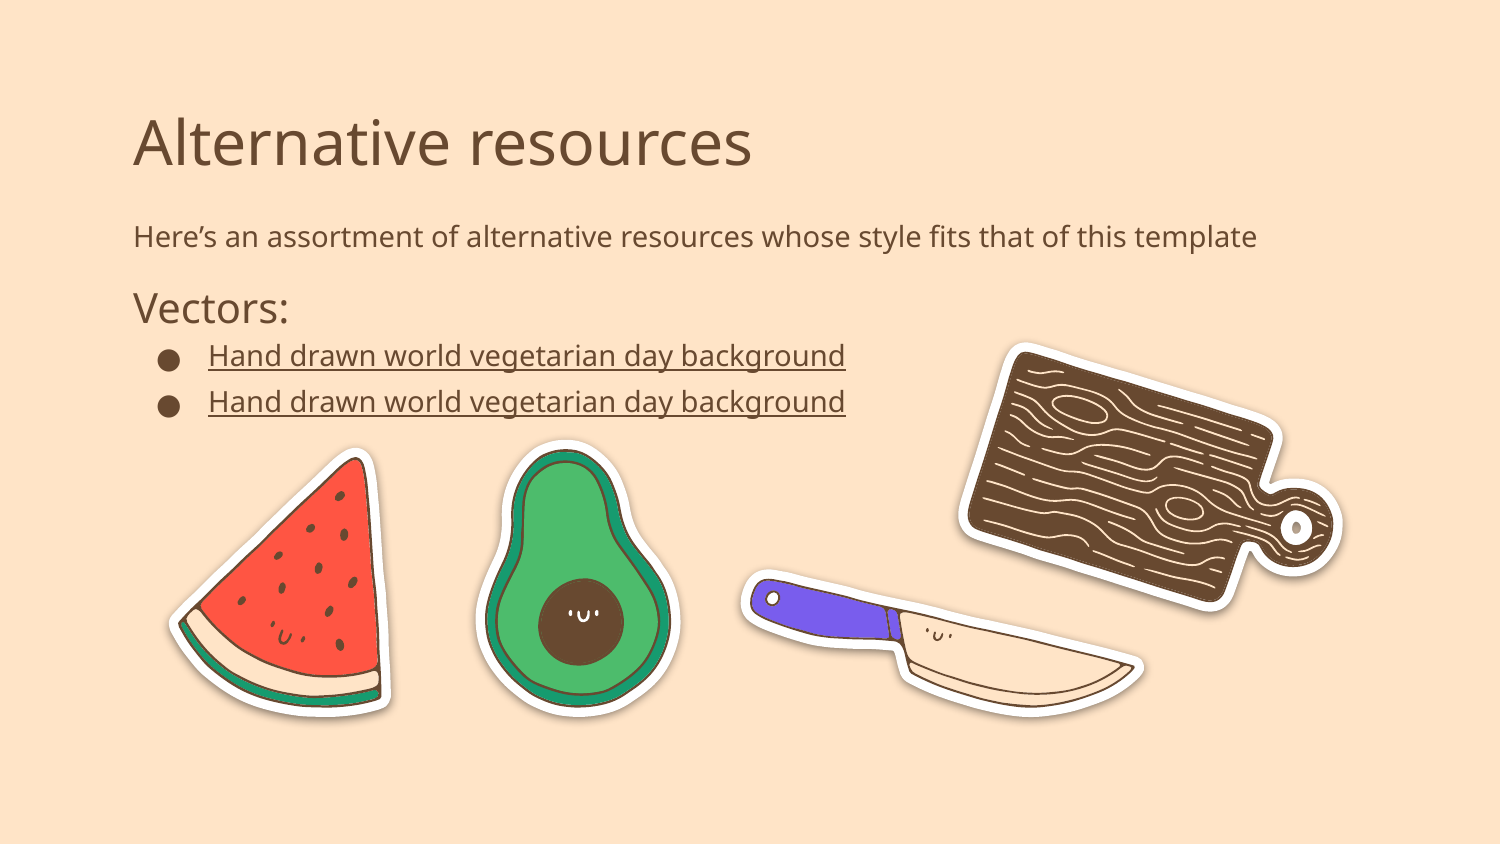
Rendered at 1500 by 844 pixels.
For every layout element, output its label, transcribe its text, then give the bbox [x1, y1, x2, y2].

title Alternative resources [118, 87, 1382, 182]
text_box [966, 351, 1334, 603]
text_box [177, 456, 382, 708]
list Here’s an assortment of alternative resources whose style fits that of this template Vectors: Hand drawn world vegetarian day background Hand drawn world vegetarian day background [118, 198, 1382, 756]
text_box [484, 448, 672, 708]
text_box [749, 578, 1136, 708]
